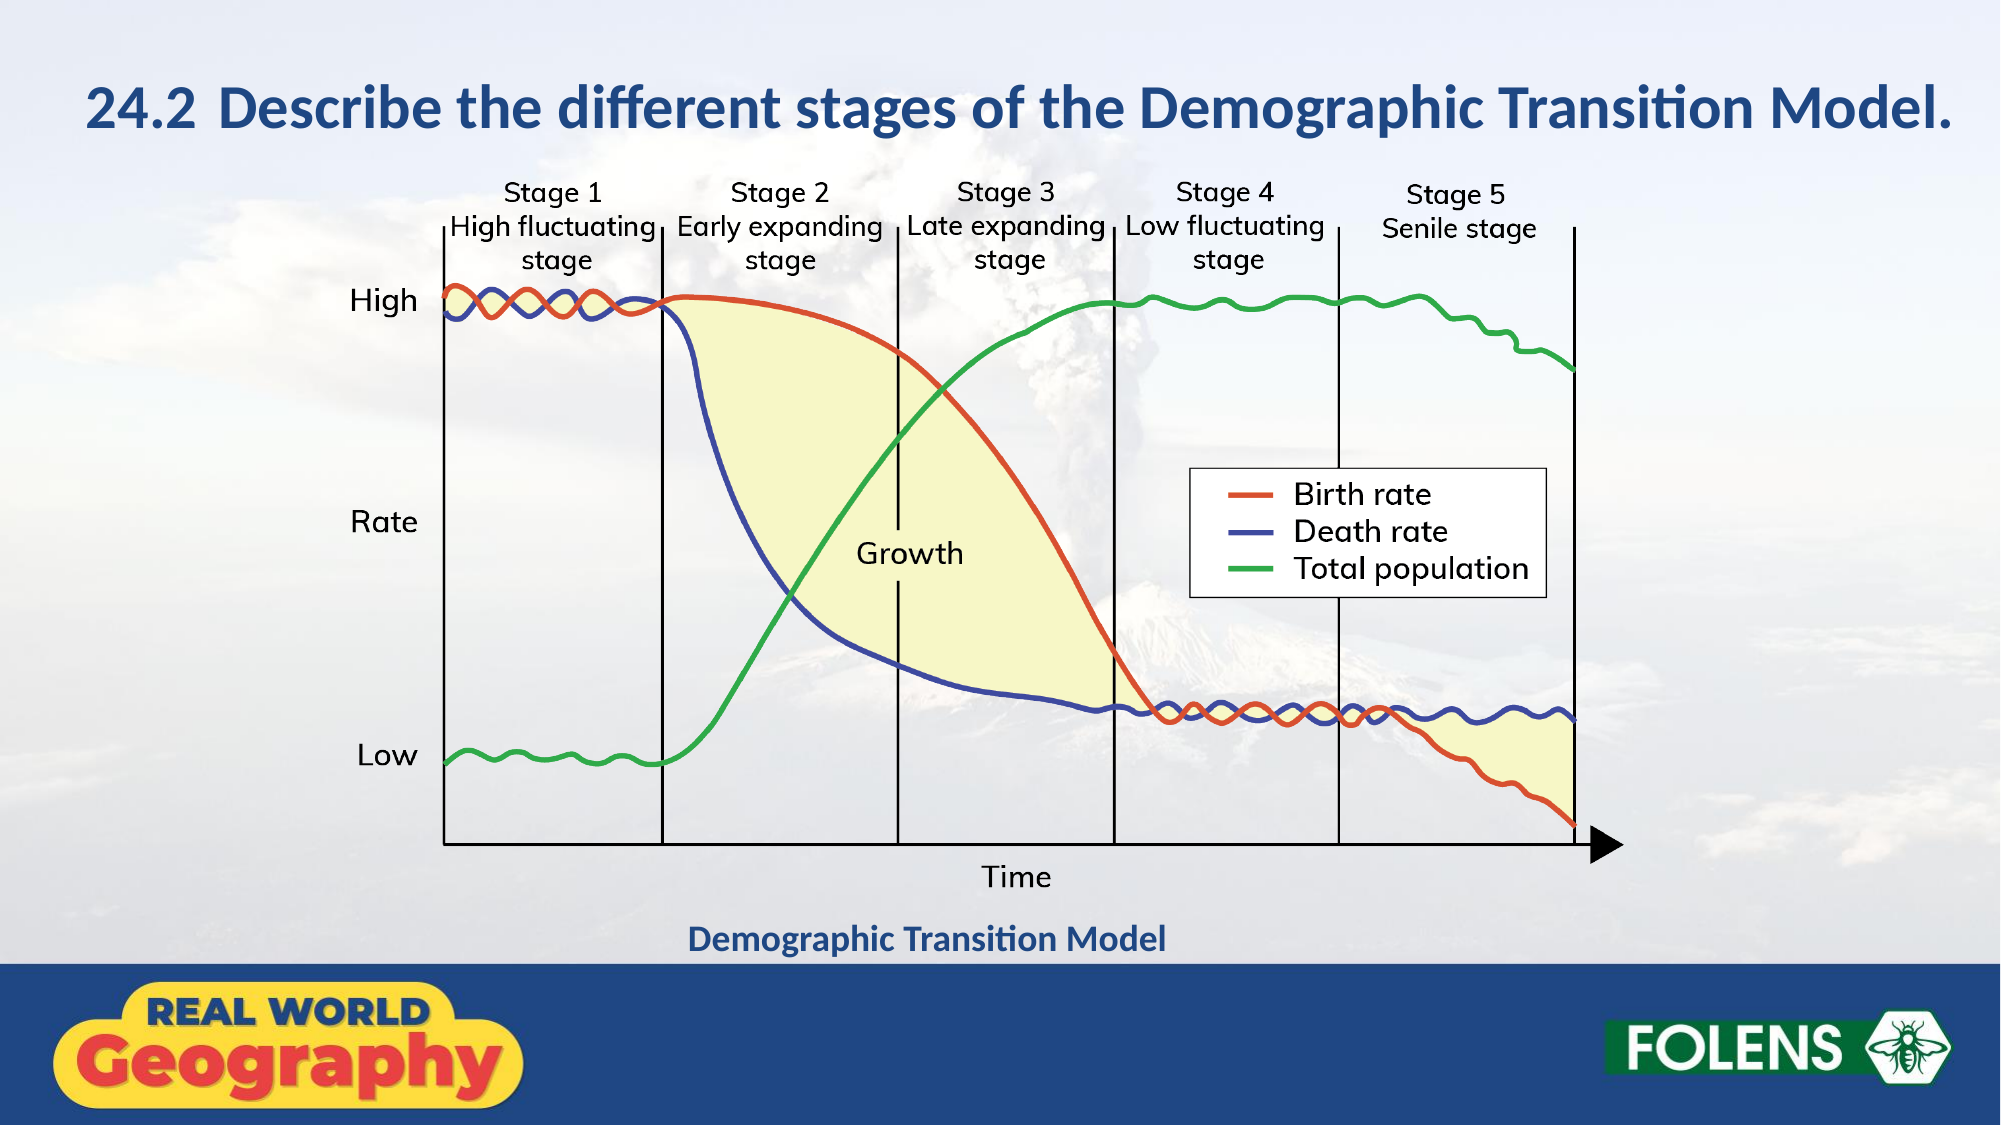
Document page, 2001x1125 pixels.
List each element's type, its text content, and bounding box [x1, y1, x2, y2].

text_box 24.2 Describe the different stages of the Demographic Transition Model. [70, 59, 1982, 149]
text_box Demographic Transition Model [673, 911, 1193, 976]
picture [0, 0, 2001, 1125]
